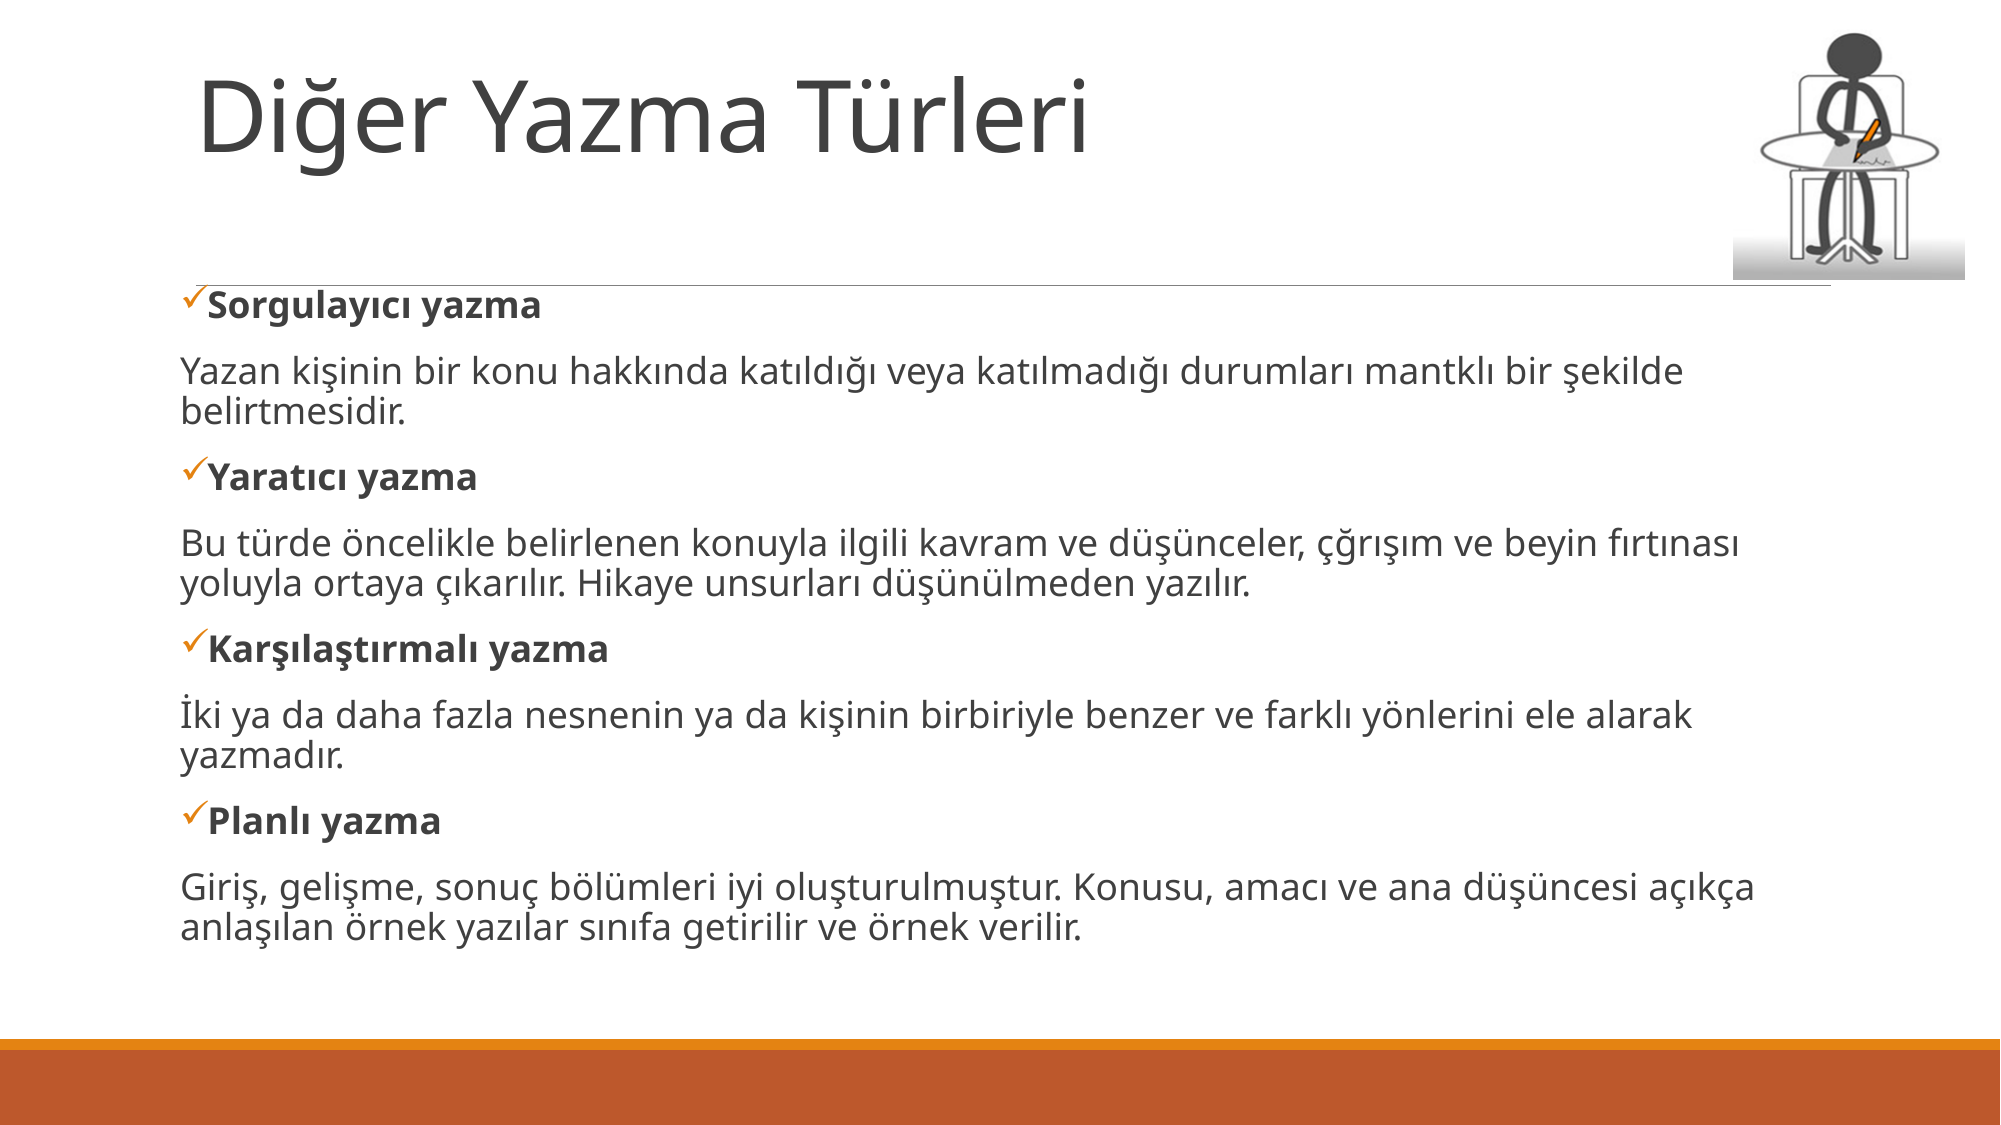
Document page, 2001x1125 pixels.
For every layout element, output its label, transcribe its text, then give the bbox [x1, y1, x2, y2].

picture [1733, 28, 1966, 280]
title Diğer Yazma Türleri [180, 47, 1730, 180]
list Sorgulayıcı yazma Yazan kişinin bir konu hakkında katıldığı veya katılmadığı durumları mantklı bir şekilde belirtmesidir. Yaratıcı yazma Bu türde öncelikle belirlenen konuyla ilgili kavram ve düşünceler, çğrışım ve beyin fırtınası yoluyla ortaya çıkarılır. Hikaye unsurları düşünülmeden yazılır. Karşılaştırmalı yazma İki ya da daha fazla nesnenin ya da kişinin birbiriyle benzer ve farklı yönlerini ele alarak yazmadır. Planlı yazma Giriş, gelişme, sonuç bölümleri iyi oluşturulmuştur. Konusu, amacı ve ana düşüncesi açıkça anlaşılan örnek yazılar sınıfa getirilir ve örnek verilir. [180, 279, 1830, 963]
